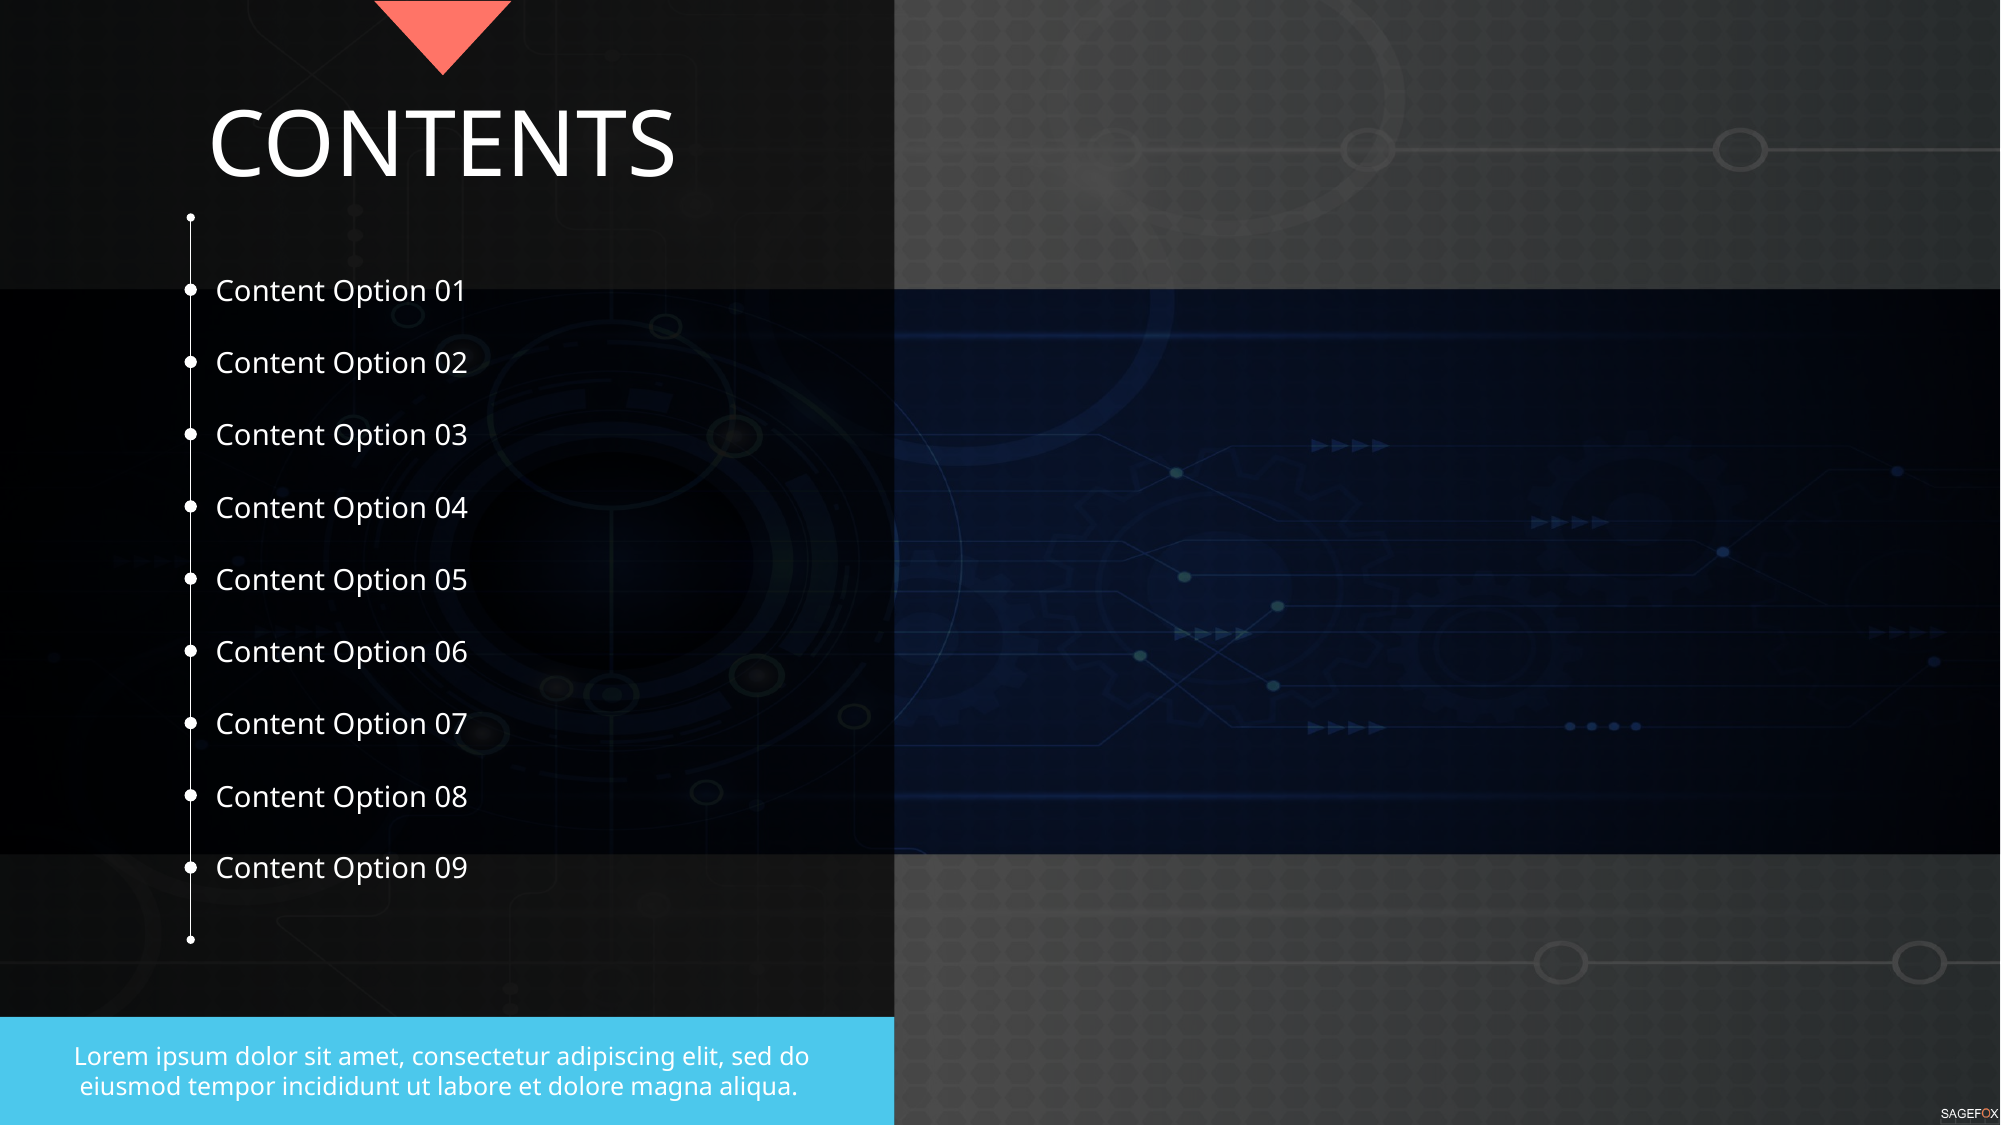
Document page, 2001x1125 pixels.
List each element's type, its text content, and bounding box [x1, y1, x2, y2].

text_box Content Option 01 [200, 264, 501, 315]
text_box Content Option 07 [200, 697, 501, 748]
text_box Content Option 02 [200, 337, 501, 387]
text_box [371, 0, 514, 77]
text_box CONTENTS [142, 77, 743, 202]
text_box Lorem ipsum dolor sit amet, consectetur adipiscing elit, sed do eiusmod tempor incididunt ut labore et dolore magna aliqua. [11, 1033, 874, 1108]
text_box [0, 0, 895, 1016]
text_box Content Option 06 [200, 626, 501, 676]
text_box Content Option 09 [200, 842, 501, 893]
text_box Content Option 08 [200, 770, 501, 821]
text_box [0, 1016, 895, 1125]
text_box Content Option 05 [200, 554, 501, 604]
text_box Content Option 04 [200, 481, 501, 532]
picture [895, 0, 2001, 1125]
text_box Content Option 03 [200, 408, 501, 459]
